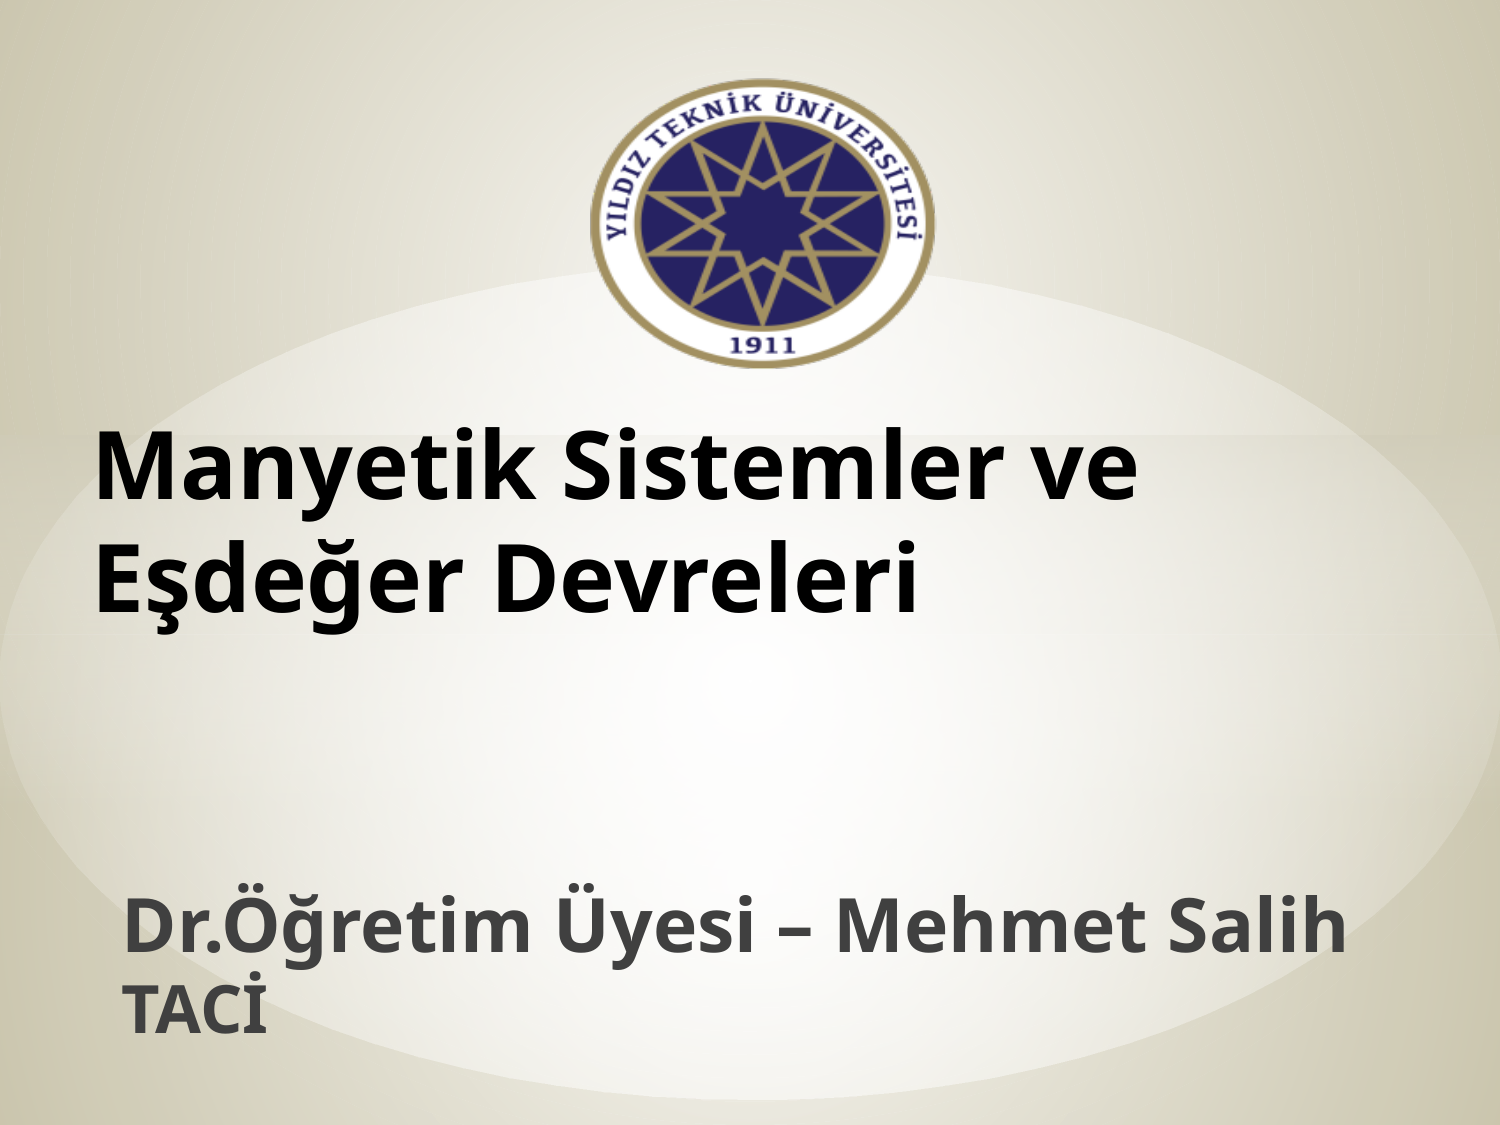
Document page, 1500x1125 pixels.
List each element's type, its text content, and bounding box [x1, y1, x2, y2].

title Manyetik Sistemler ve Eşdeğer Devreleri [48, 397, 1472, 756]
picture [571, 66, 950, 387]
text_box Dr.Öğretim Üyesi – Mehmet Salih TACİ [76, 869, 1444, 1069]
